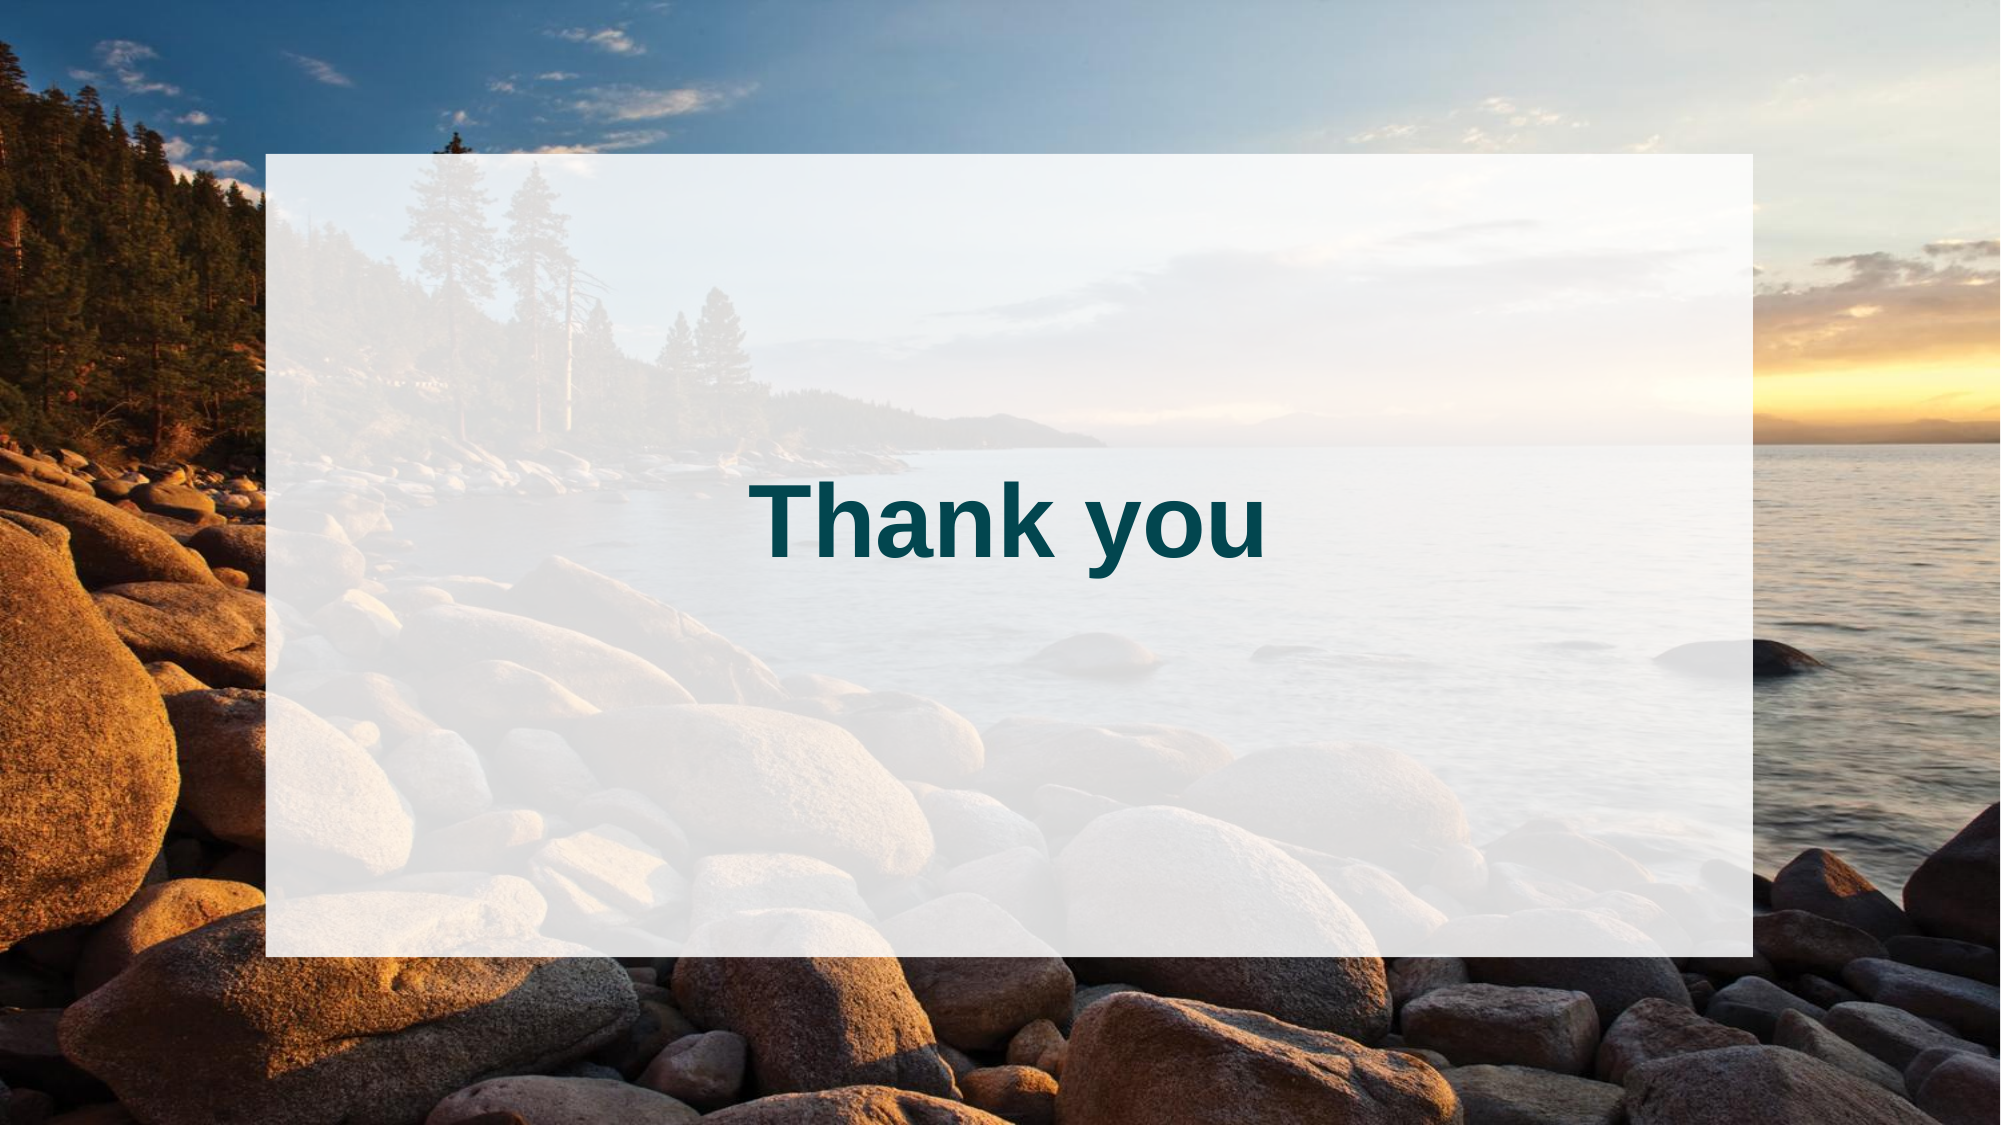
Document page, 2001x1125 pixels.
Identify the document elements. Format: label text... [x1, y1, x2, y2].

picture [0, 0, 2001, 1125]
title Thank you [306, 415, 1713, 633]
